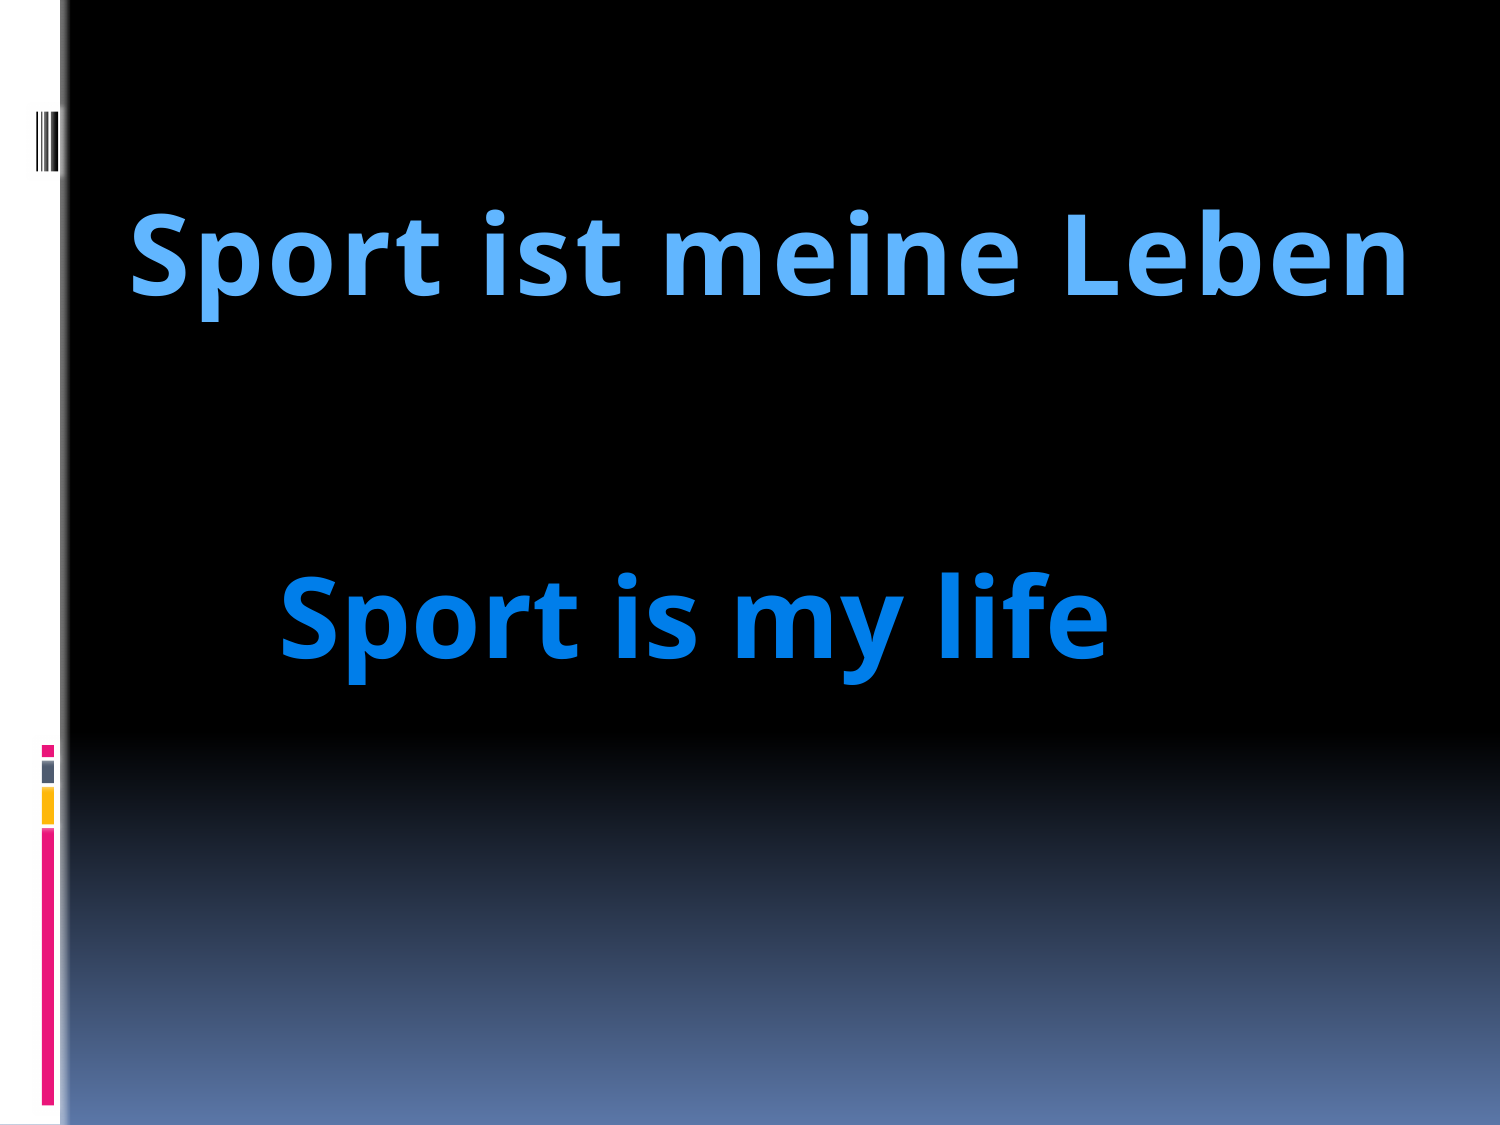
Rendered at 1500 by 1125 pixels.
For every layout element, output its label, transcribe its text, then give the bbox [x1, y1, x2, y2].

text_box Sport is my life [263, 538, 1128, 689]
text_box Sport ist meine Leben [113, 175, 1430, 326]
